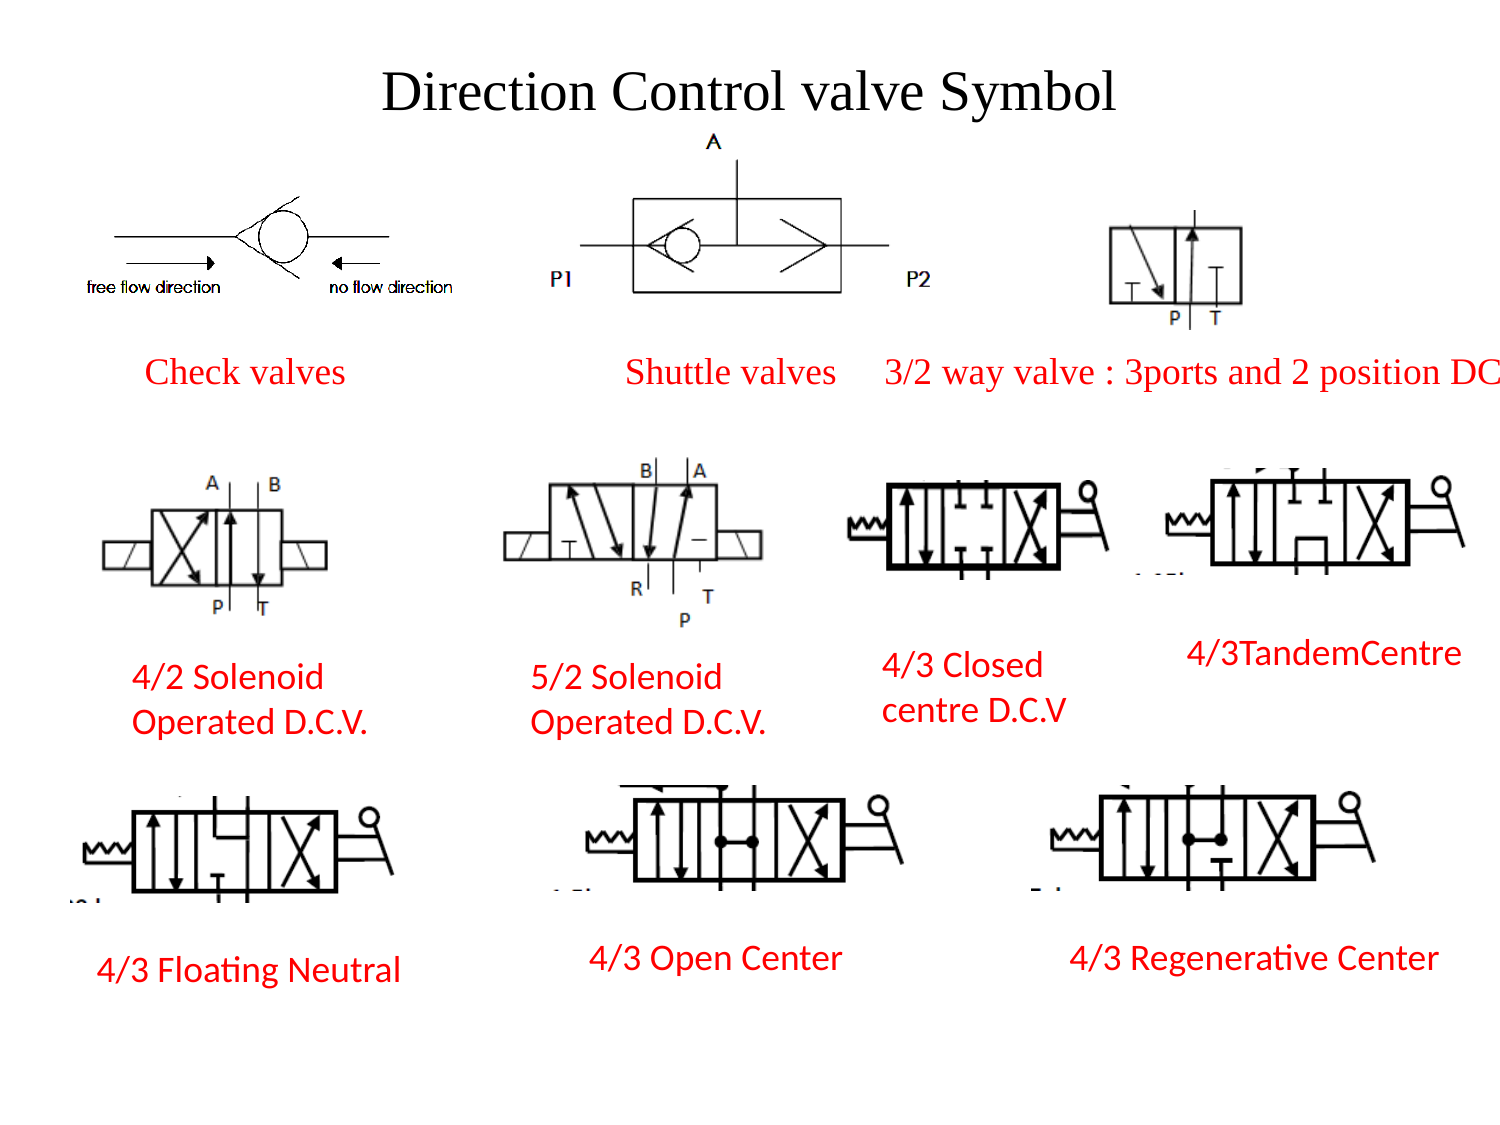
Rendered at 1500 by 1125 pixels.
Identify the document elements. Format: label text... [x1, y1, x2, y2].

picture [1089, 210, 1280, 330]
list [70, 152, 469, 306]
text_box 4/3 Closed centre D.C.V [867, 632, 1090, 738]
picture [1031, 784, 1388, 891]
text_box 4/3 Open Center [574, 925, 938, 986]
text_box 5/2 Solenoid Operated D.C.V. [515, 644, 809, 750]
title Direction Control valve Symbol [75, 45, 1425, 129]
text_box 4/3TandemCentre [1171, 621, 1500, 681]
picture [550, 784, 937, 891]
text_box Check valves [129, 339, 362, 400]
text_box 4/3 Floating Neutral [81, 937, 446, 998]
text_box 4/3 Regenerative Center [1054, 925, 1465, 986]
picture [480, 456, 817, 637]
text_box 3/2 way valve : 3ports and 2 position DCV [869, 339, 1500, 400]
picture [70, 796, 408, 903]
picture [81, 468, 375, 627]
text_box 4/2 Solenoid Operated D.C.V. [117, 644, 387, 750]
picture [831, 468, 1500, 580]
text_box Shuttle valves [610, 339, 853, 400]
picture [515, 128, 973, 318]
